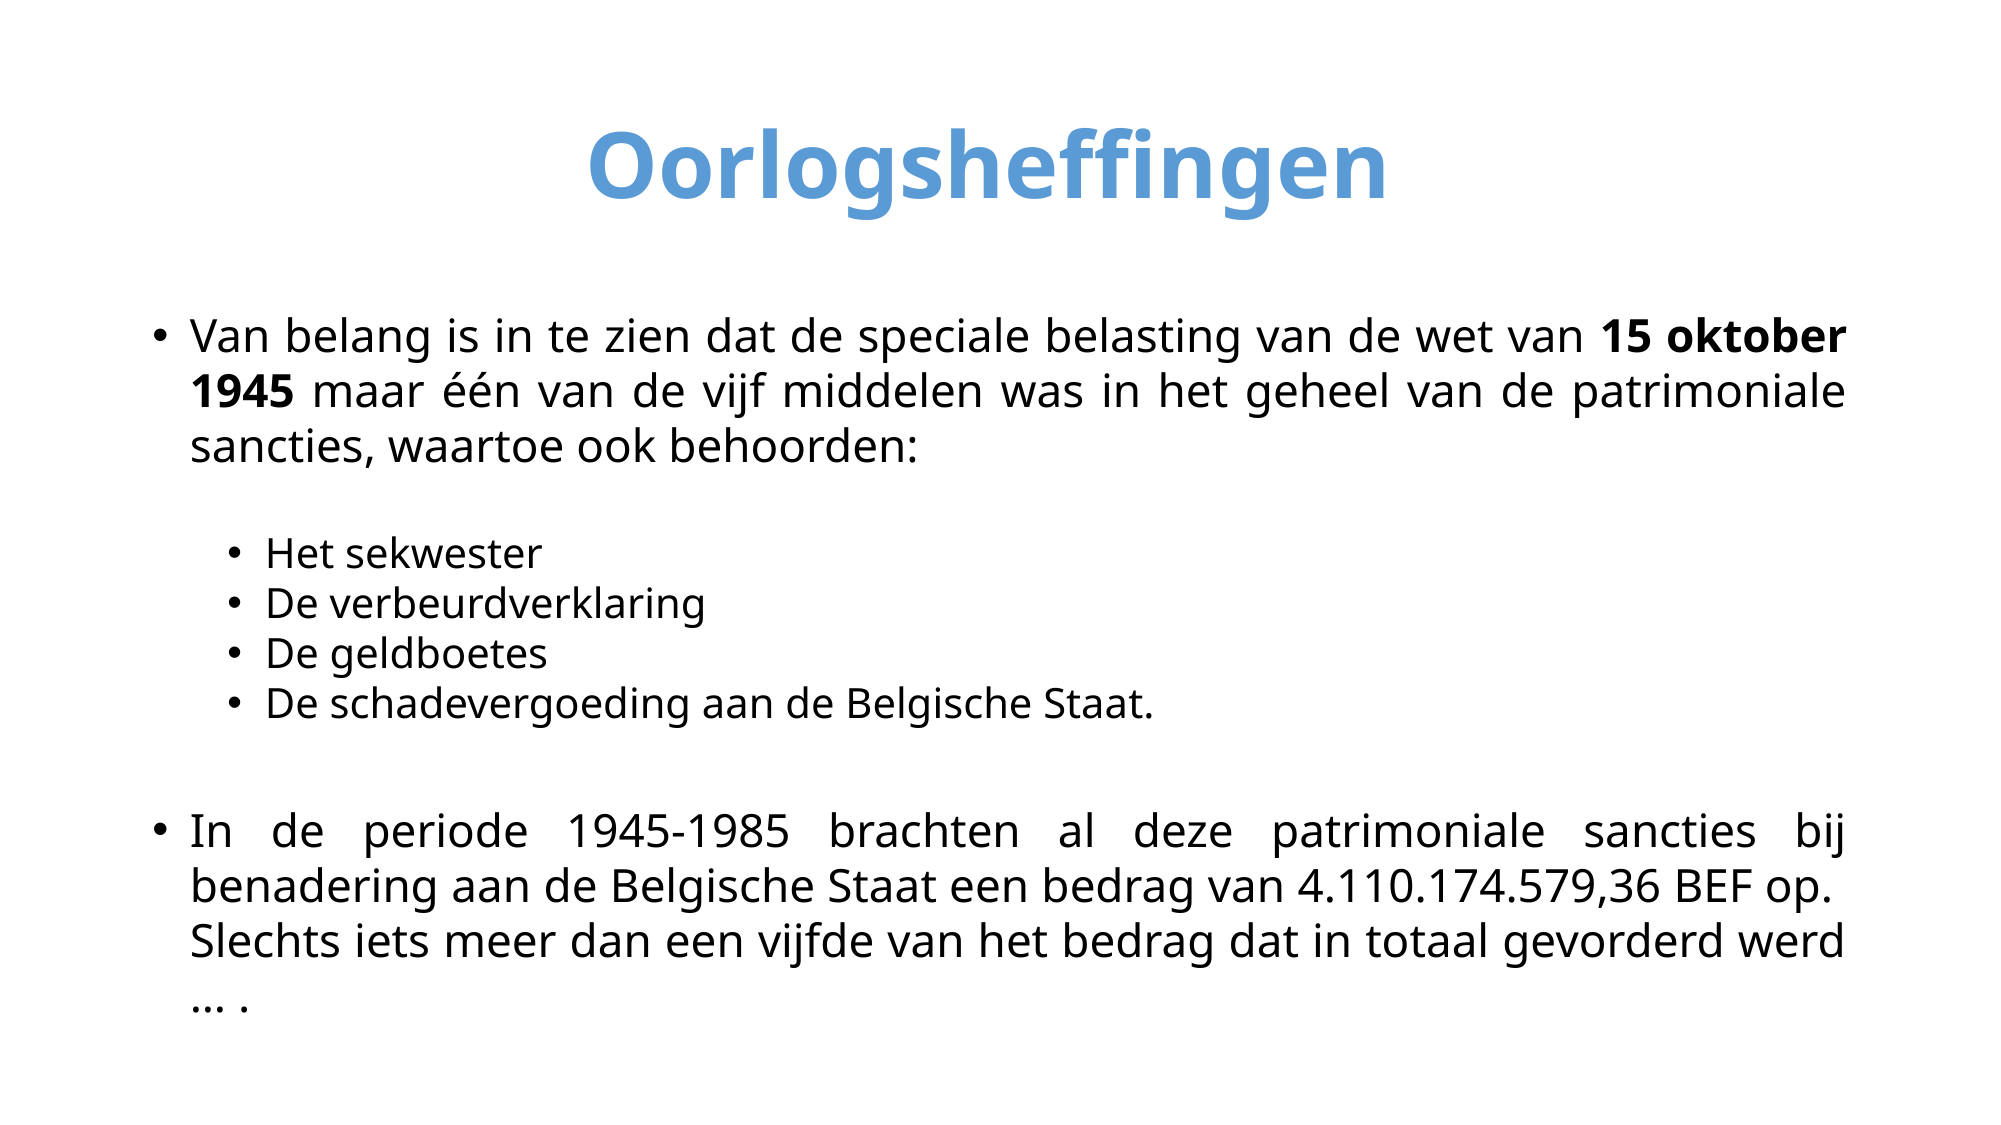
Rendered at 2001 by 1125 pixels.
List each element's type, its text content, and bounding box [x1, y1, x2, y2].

title Oorlogsheffingen [137, 59, 1863, 278]
list Van belang is in te zien dat de speciale belasting van de wet van 15 oktober 1945 maar één van de vijf middelen was in het geheel van de patrimoniale sancties, waartoe ook behoorden: Het sekwester De verbeurdverklaring De geldboetes De schadevergoeding aan de Belgische Staat. In de periode 1945-1985 brachten al deze patrimoniale sancties bij benadering aan de Belgische Staat een bedrag van 4.110.174.579,36 BEF op. Slechts iets meer dan een vijfde van het bedrag dat in totaal gevorderd werd … . [137, 299, 1863, 1014]
